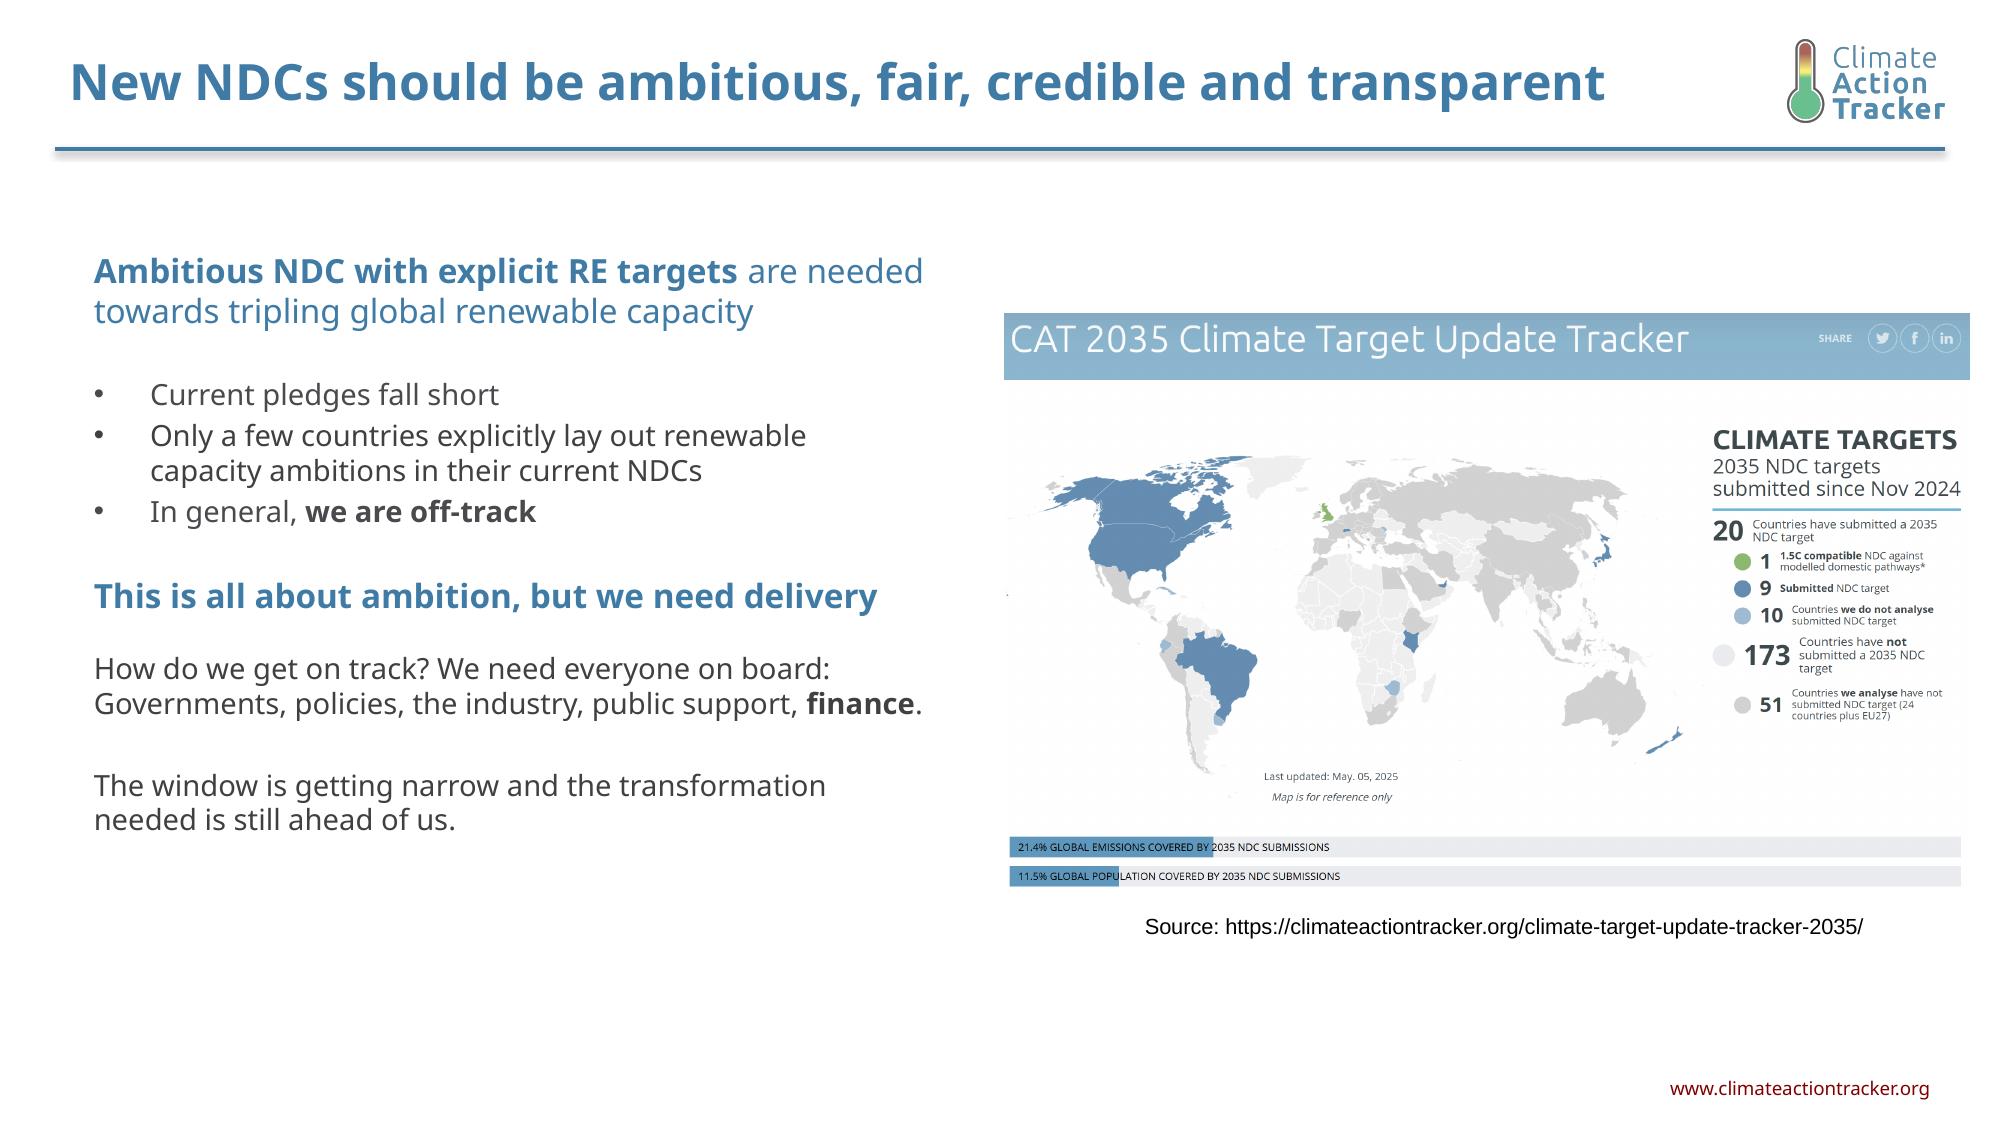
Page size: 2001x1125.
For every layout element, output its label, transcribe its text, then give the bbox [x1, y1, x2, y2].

list Ambitious NDC with explicit RE targets are needed towards tripling global renewable capacity Current pledges fall short Only a few countries explicitly lay out renewable capacity ambitions in their current NDCs In general, we are off-track This is all about ambition, but we need delivery How do we get on track? We need everyone on board: Governments, policies, the industry, public support, finance. The window is getting narrow and the transformation needed is still ahead of us. [78, 242, 941, 987]
picture [1787, 39, 1945, 123]
text_box Source: https://climateactiontracker.org/climate-target-update-tracker-2035/ [1129, 905, 1898, 947]
picture [1004, 312, 1971, 888]
title New NDCs should be ambitious, fair, credible and transparent [55, 30, 1768, 131]
footer www.climateactiontracker.org [1311, 1071, 1945, 1105]
